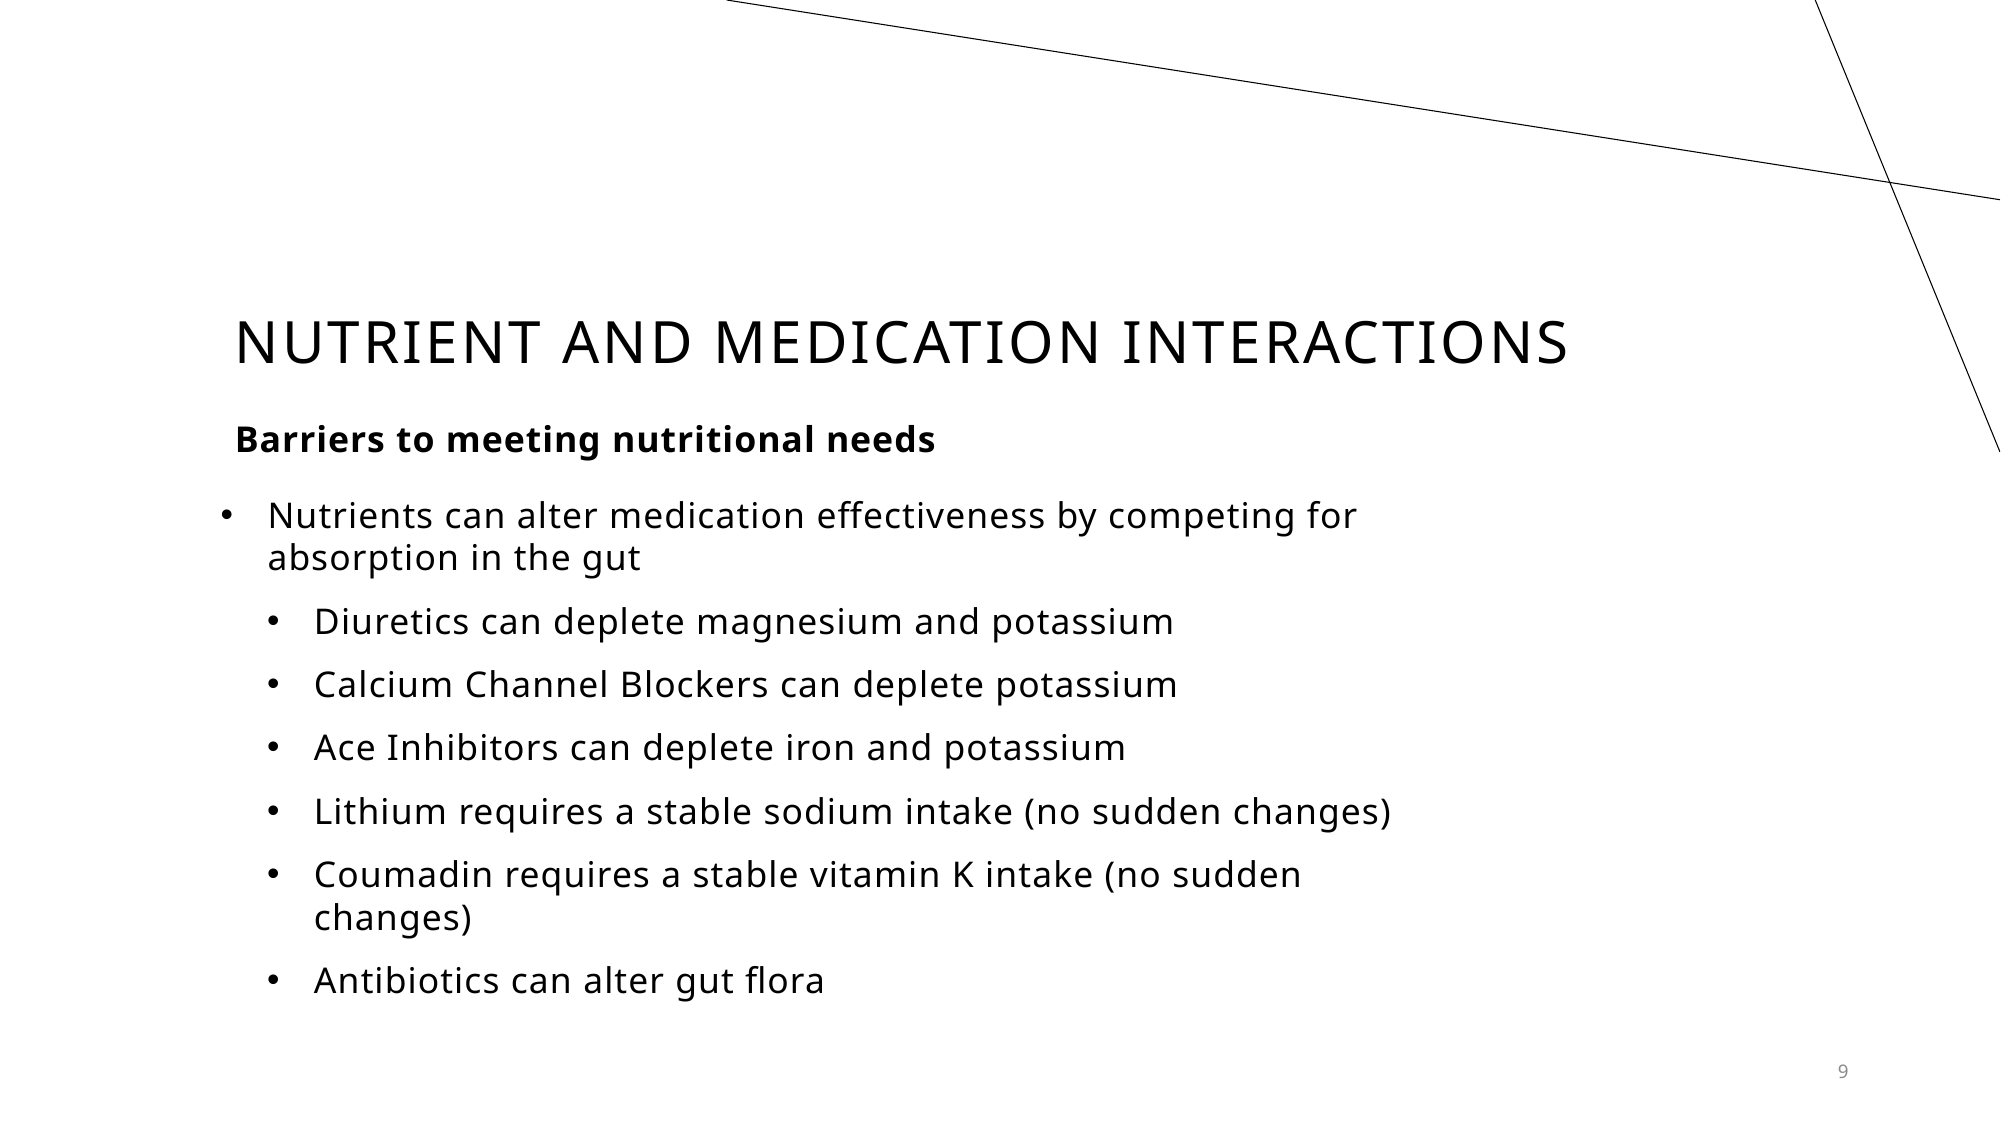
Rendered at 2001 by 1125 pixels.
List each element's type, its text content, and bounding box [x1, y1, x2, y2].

title Nutrient and medication interactions [219, 91, 1853, 384]
slide_number 9 [1701, 1042, 1864, 1103]
list Barriers to meeting nutritional needs [219, 414, 988, 473]
list Nutrients can alter medication effectiveness by competing for absorption in the gut Diuretics can deplete magnesium and potassium Calcium Channel Blockers can deplete potassium Ace Inhibitors can deplete iron and potassium Lithium requires a stable sodium intake (no sudden changes) Coumadin requires a stable vitamin K intake (no sudden changes) Antibiotics can alter gut flora [205, 492, 1472, 1085]
